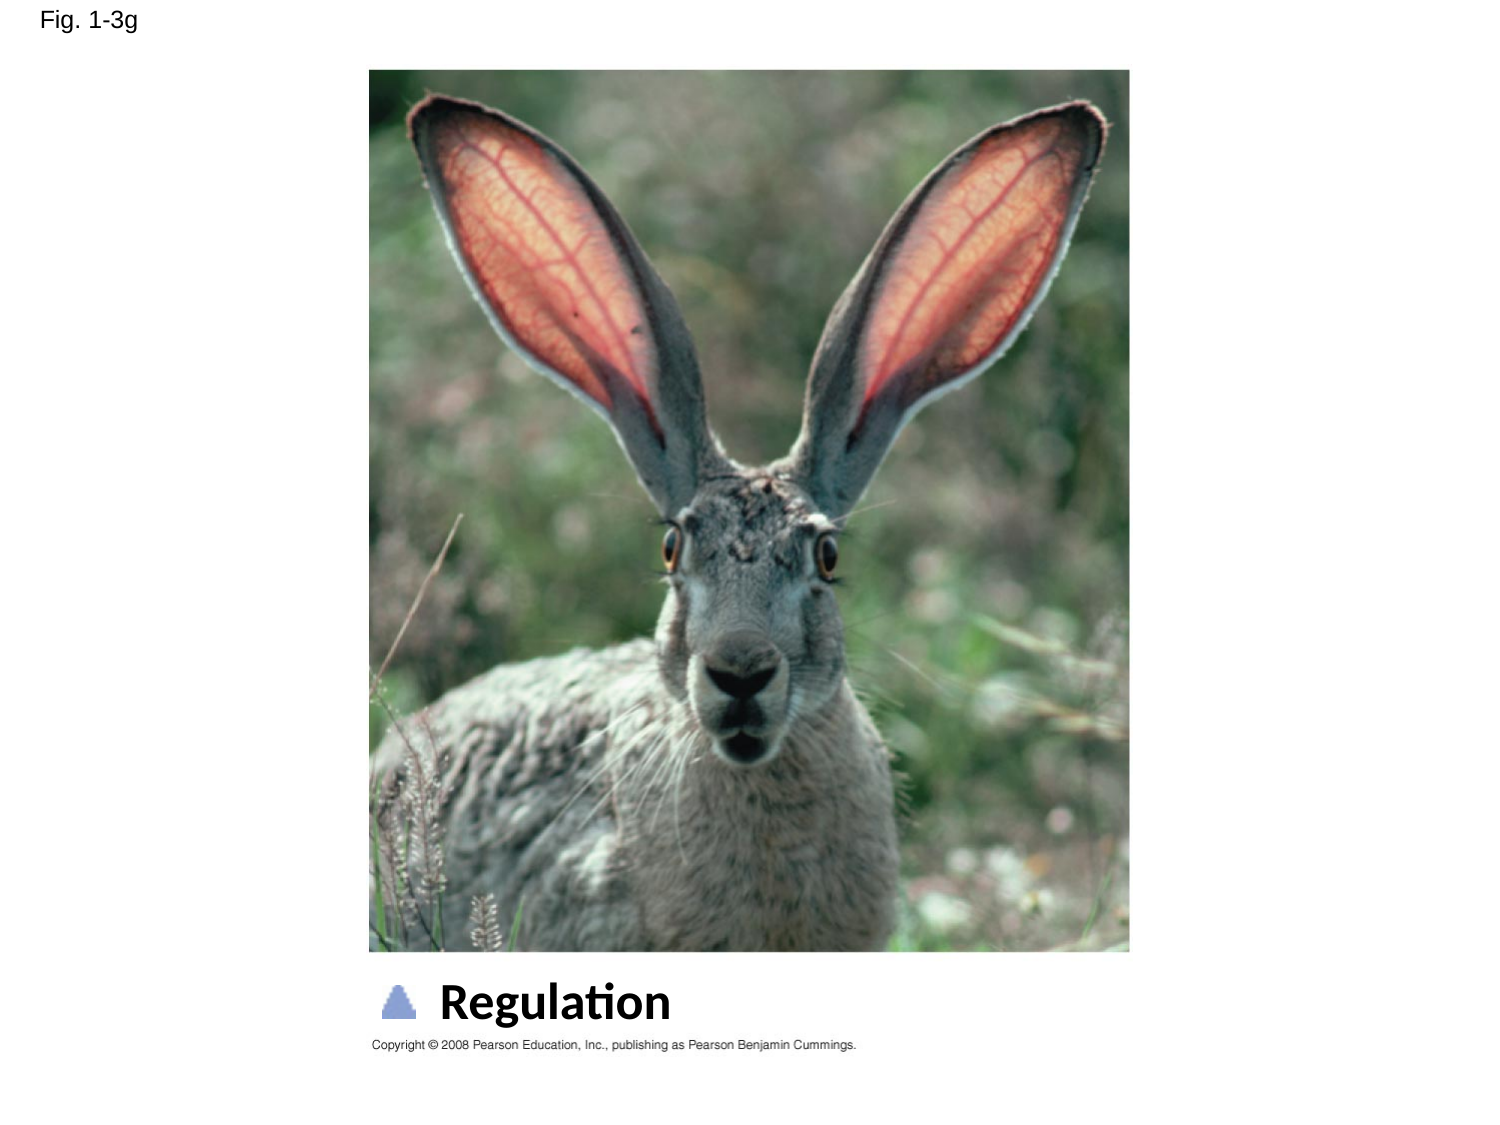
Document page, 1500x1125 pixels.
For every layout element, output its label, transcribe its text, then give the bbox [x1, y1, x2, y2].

text_box Fig. 1-3g [24, 0, 350, 50]
picture [366, 64, 1134, 1061]
